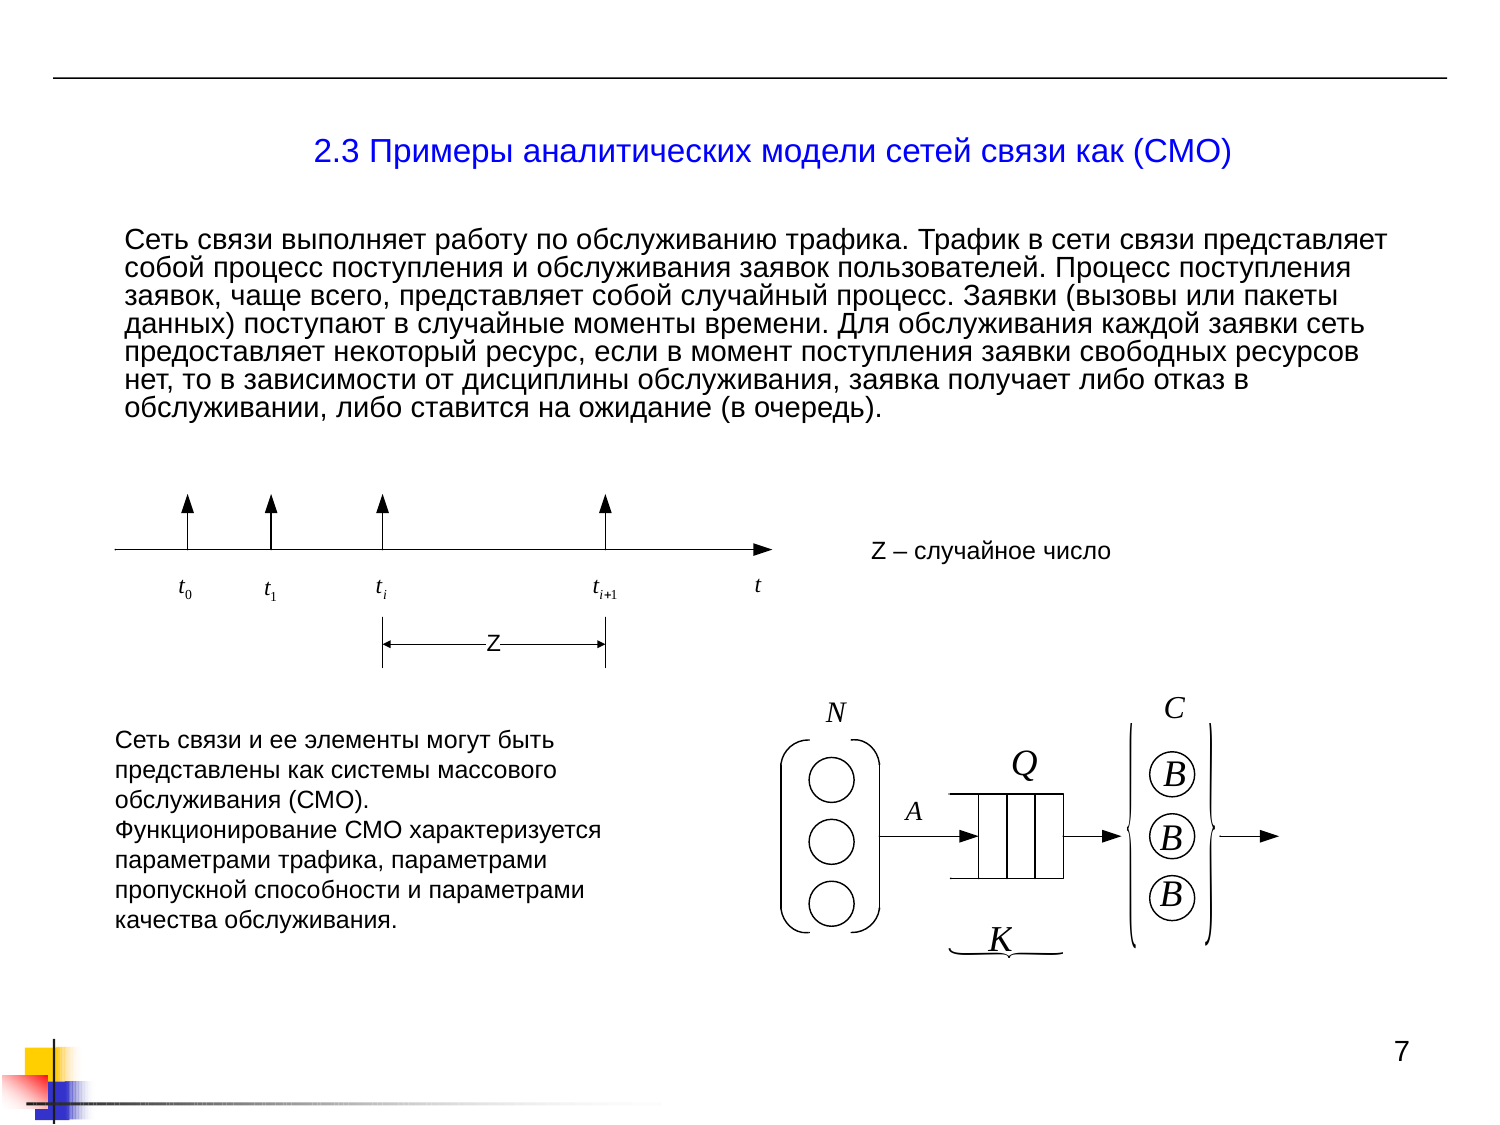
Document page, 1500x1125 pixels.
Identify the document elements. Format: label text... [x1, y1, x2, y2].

picture [0, 1037, 663, 1125]
title 2.3 Примеры аналитических модели сетей связи как (СМО) [230, 101, 1317, 198]
list Сеть связи выполняет работу по обслуживанию трафика. Трафик в сети связи представляет собой процесс поступления и обслуживания заявок пользователей. Процесс поступления заявок, чаще всего, представляет собой случайный процесс. Заявки (вызовы или пакеты данных) поступают в случайные моменты времени. Для обслуживания каждой заявки сеть предоставляет некоторый ресурс, если в момент поступления заявки свободных ресурсов нет, то в зависимости от дисциплины обслуживания, заявка получает либо отказ в обслуживании, либо ставится на ожидание (в очередь). [53, 220, 1414, 480]
text_box Z – случайное число [856, 527, 1412, 572]
slide_number 7 [1074, 1024, 1426, 1103]
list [773, 685, 1303, 976]
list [111, 491, 775, 671]
text_box Сеть связи и ее элементы могут быть представлены как системы массового обслуживания (СМО). Функционирование СМО характеризуется параметрами трафика, параметрами пропускной способности и параметрами качества обслуживания. [100, 716, 656, 941]
